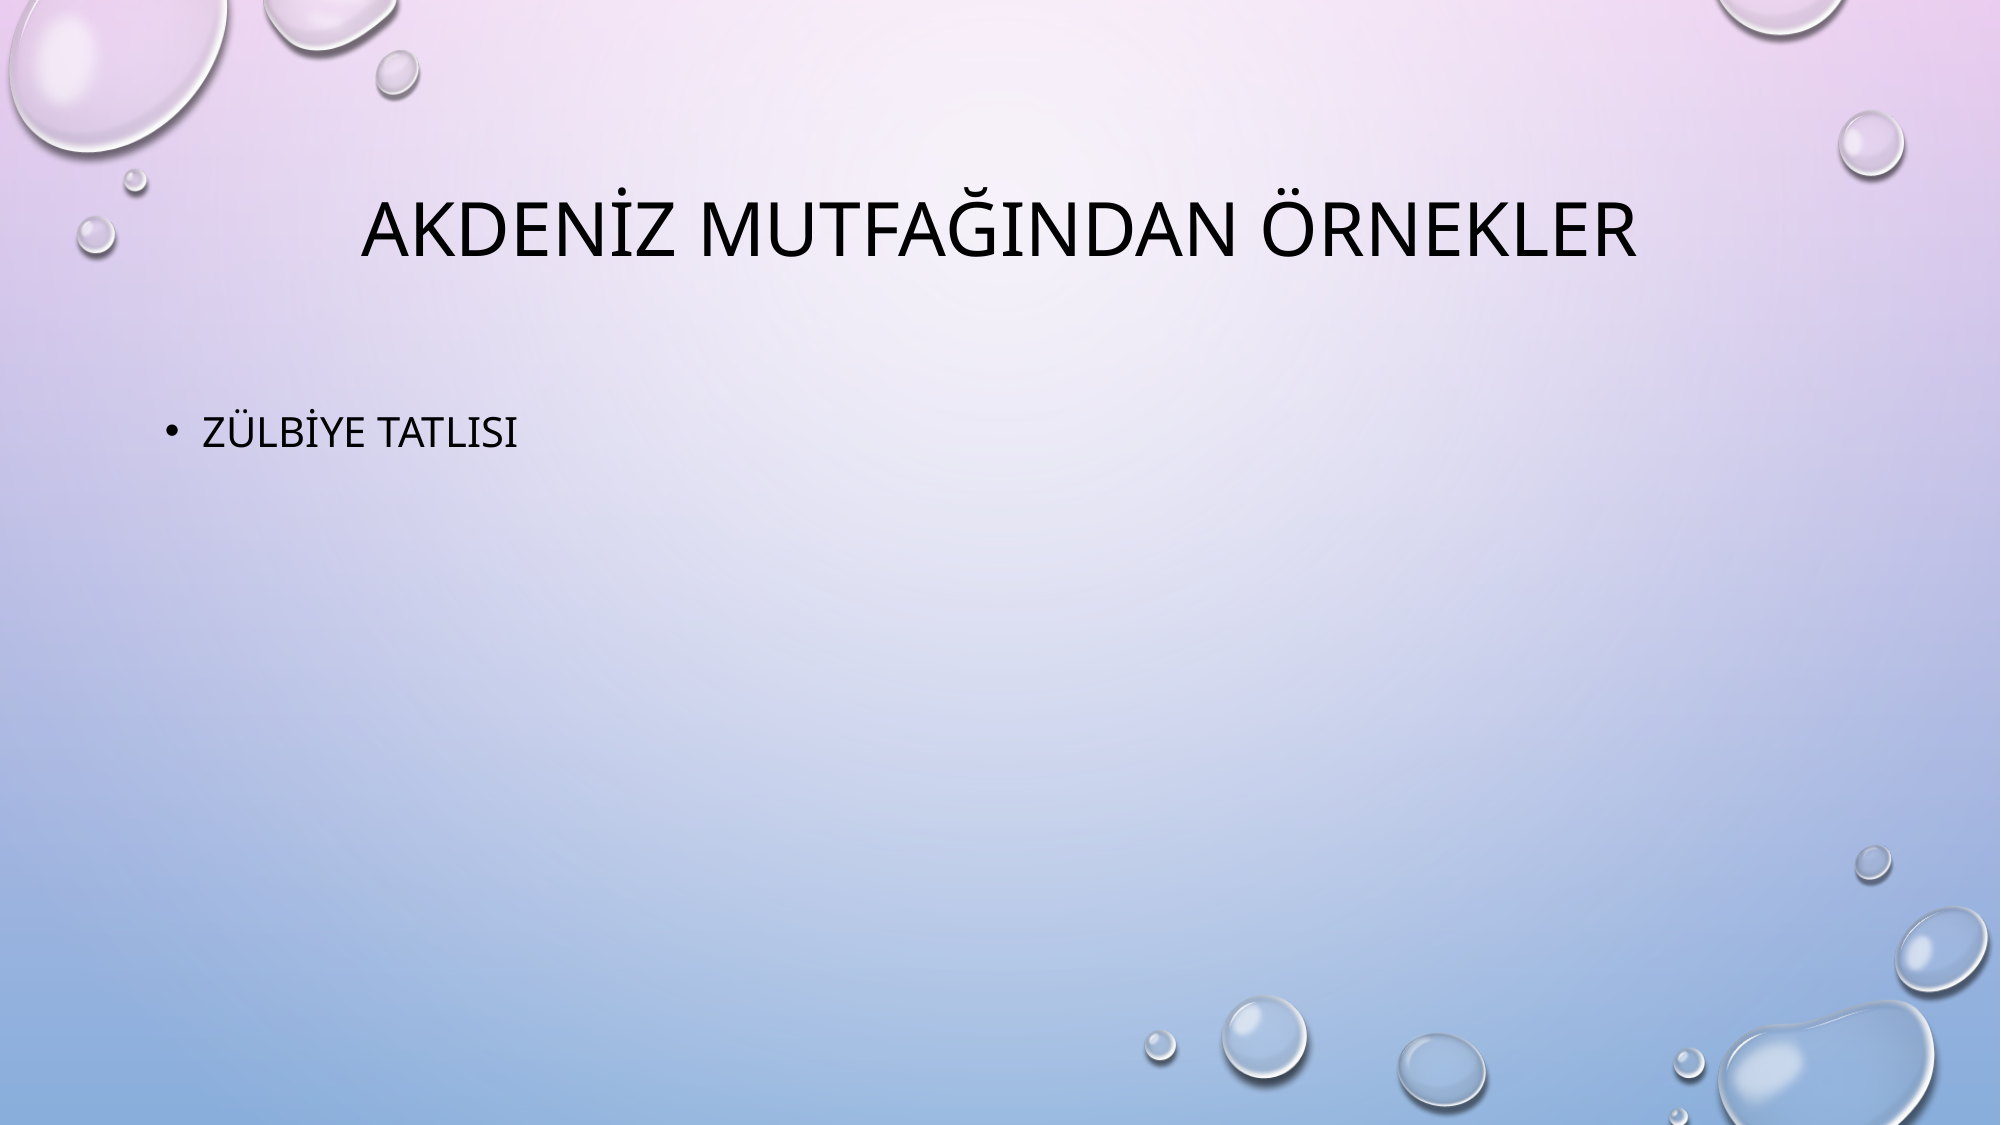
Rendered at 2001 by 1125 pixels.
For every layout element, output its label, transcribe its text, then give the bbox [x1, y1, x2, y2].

list Zülbiye tatlısı [149, 388, 1850, 950]
title akdeniz MUTFAĞINDAN ÖRNEKLER [149, 101, 1851, 364]
picture [0, 0, 2000, 1125]
